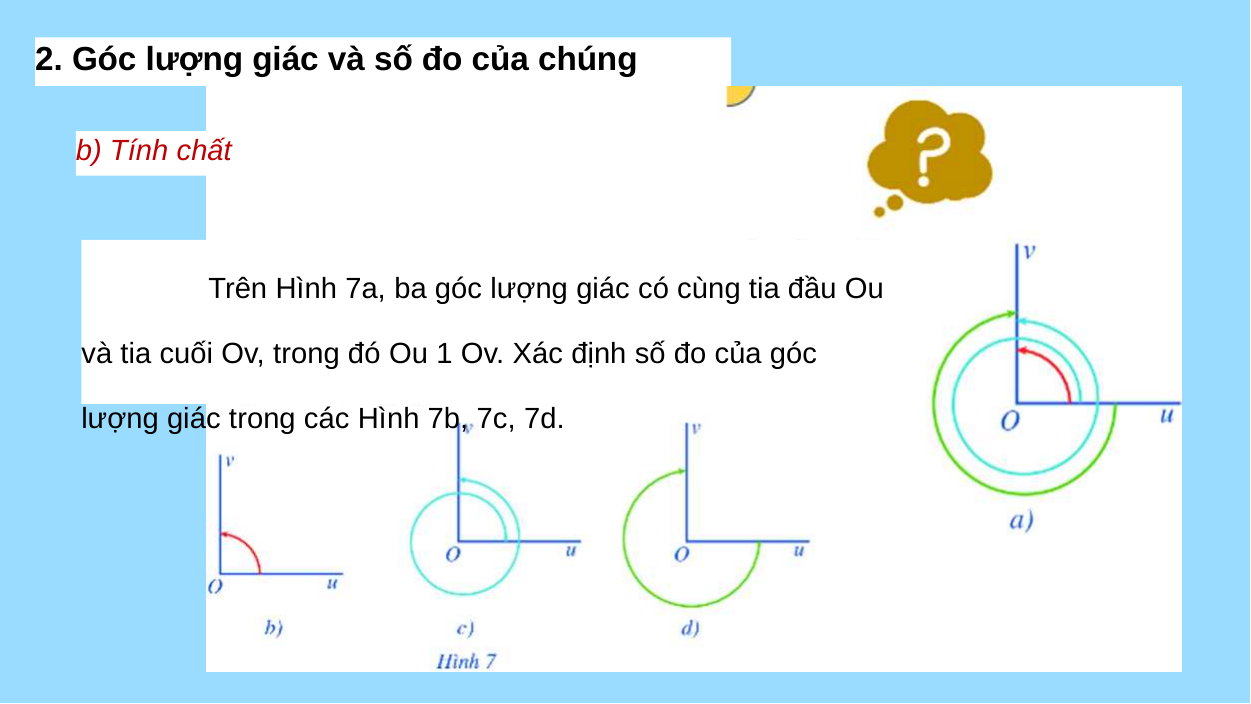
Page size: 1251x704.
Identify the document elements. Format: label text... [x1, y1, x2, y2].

text_box 2. Góc lượng giác và số đo của chúng [35, 37, 732, 86]
text_box Trên Hình 7a, ba góc lượng giác có cùng tia đầu Ou và tia cuối Ov, trong đó Ou 1 Ov. Xác định số đo của góc lượng giác trong các Hình 7b, 7c, 7d. [81, 239, 200, 404]
picture [205, 86, 1182, 673]
text_box b) Tính chất [75, 131, 200, 176]
